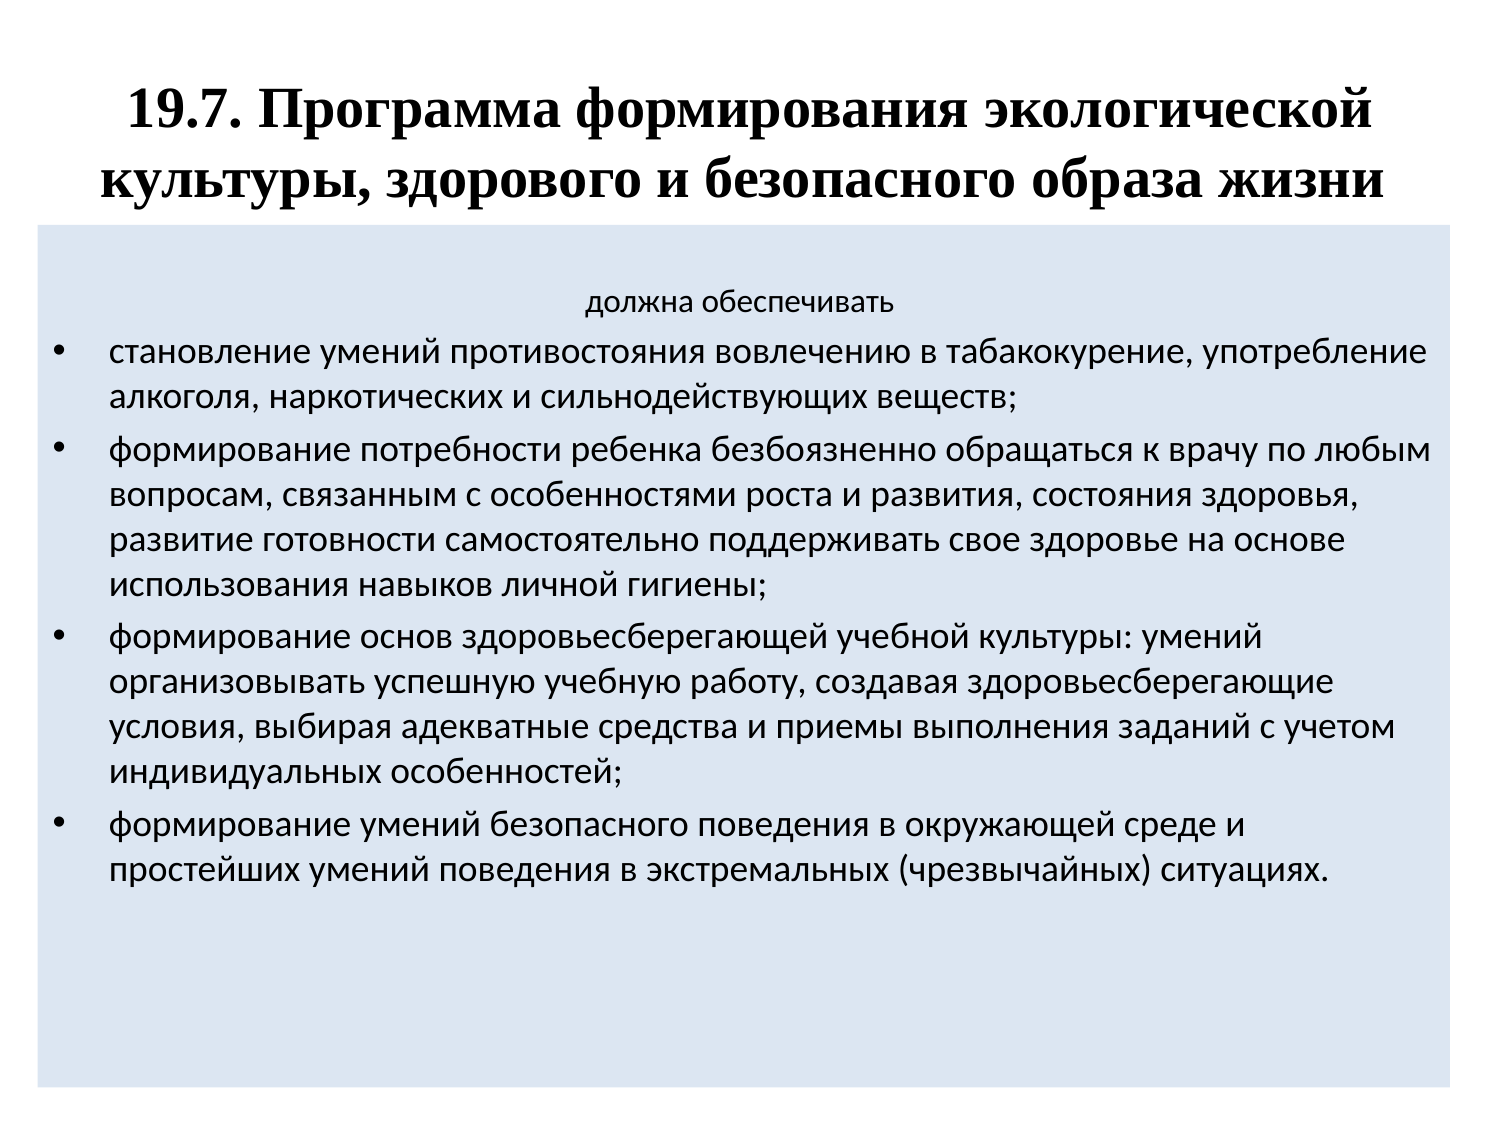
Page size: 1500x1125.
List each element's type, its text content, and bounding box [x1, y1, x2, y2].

list должна обеспечивать становление умений противостояния вовлечению в табакокурение, употребление алкоголя, наркотических и сильнодействующих веществ; формирование потребности ребенка безбоязненно обращаться к врачу по любым вопросам, связанным с особенностями роста и развития, состояния здоровья, развитие готовности самостоятельно поддерживать свое здоровье на основе использования навыков личной гигиены; формирование основ здоровьесберегающей учебной культуры: умений организовывать успешную учебную работу, создавая здоровьесберегающие условия, выбирая адекватные средства и приемы выполнения заданий с учетом индивидуальных особенностей; формирование умений безопасного поведения в окружающей среде и простейших умений поведения в экстремальных (чрезвычайных) ситуациях. [37, 224, 1450, 1088]
title 19.7. Программа формирования экологической культуры, здорового и безопасного образа жизни [75, 45, 1425, 224]
